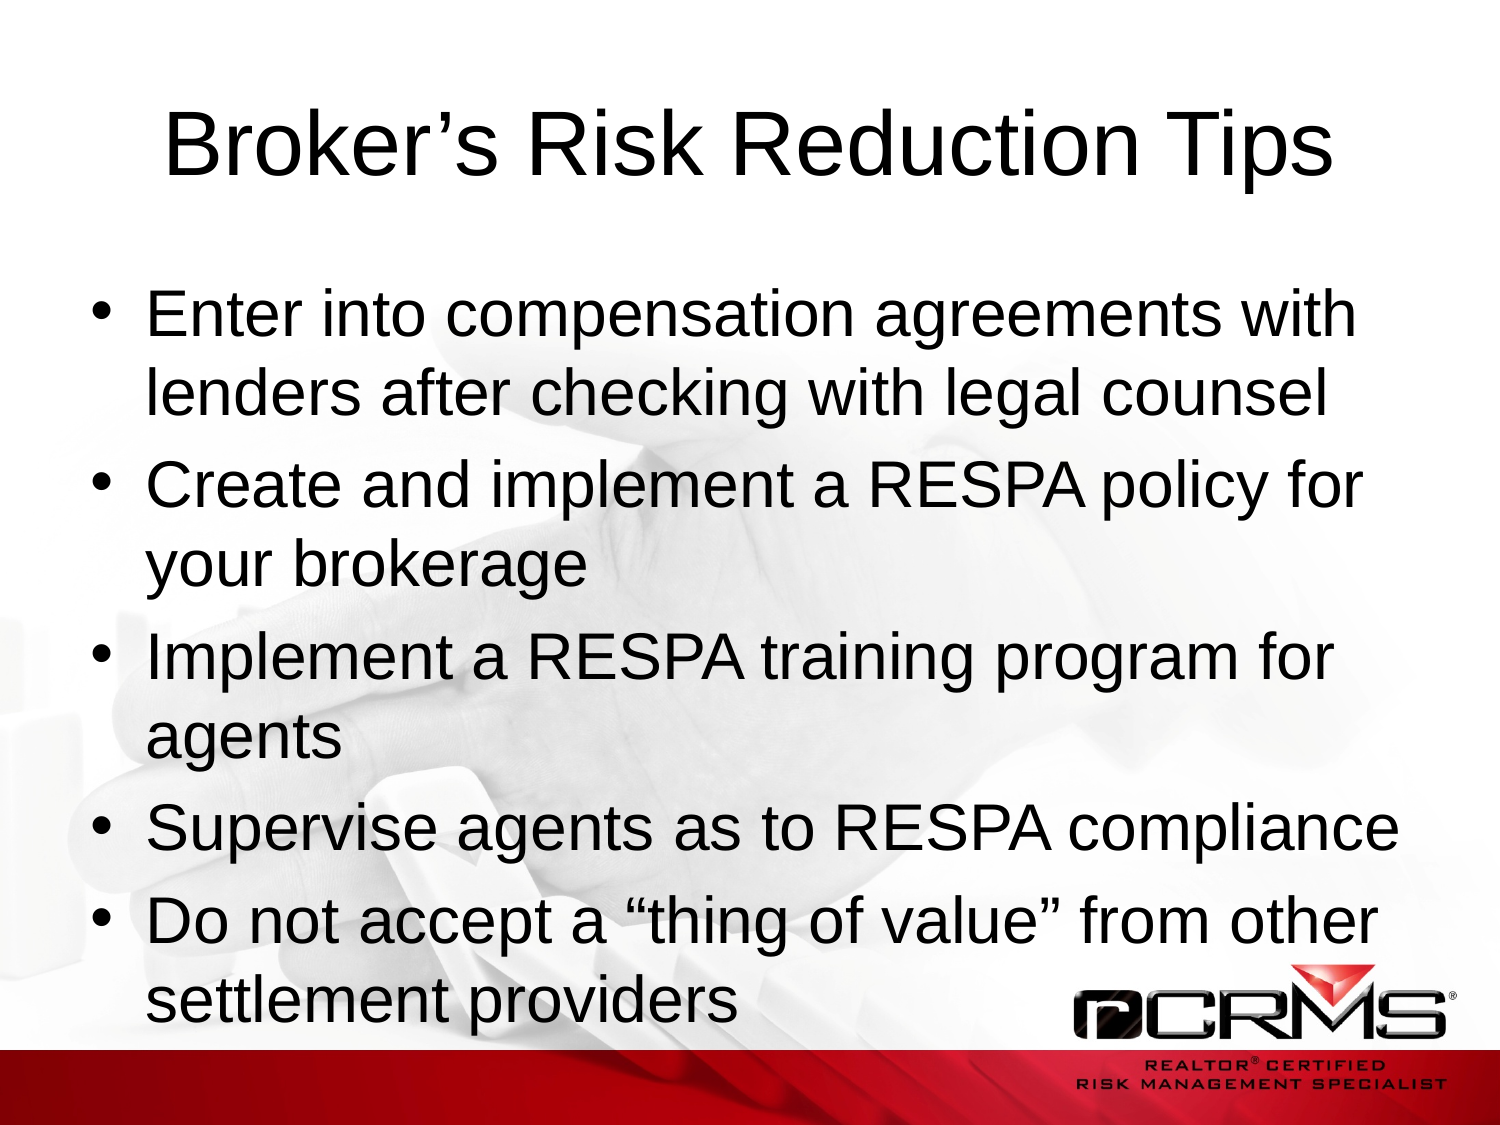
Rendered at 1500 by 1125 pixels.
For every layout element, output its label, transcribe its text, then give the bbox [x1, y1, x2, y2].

picture [0, 0, 1500, 1125]
title Broker’s Risk Reduction Tips [75, 45, 1425, 233]
list Enter into compensation agreements with lenders after checking with legal counsel Create and implement a RESPA policy for your brokerage Implement a RESPA training program for agents Supervise agents as to RESPA compliance Do not accept a “thing of value” from other settlement providers [75, 262, 1425, 1075]
